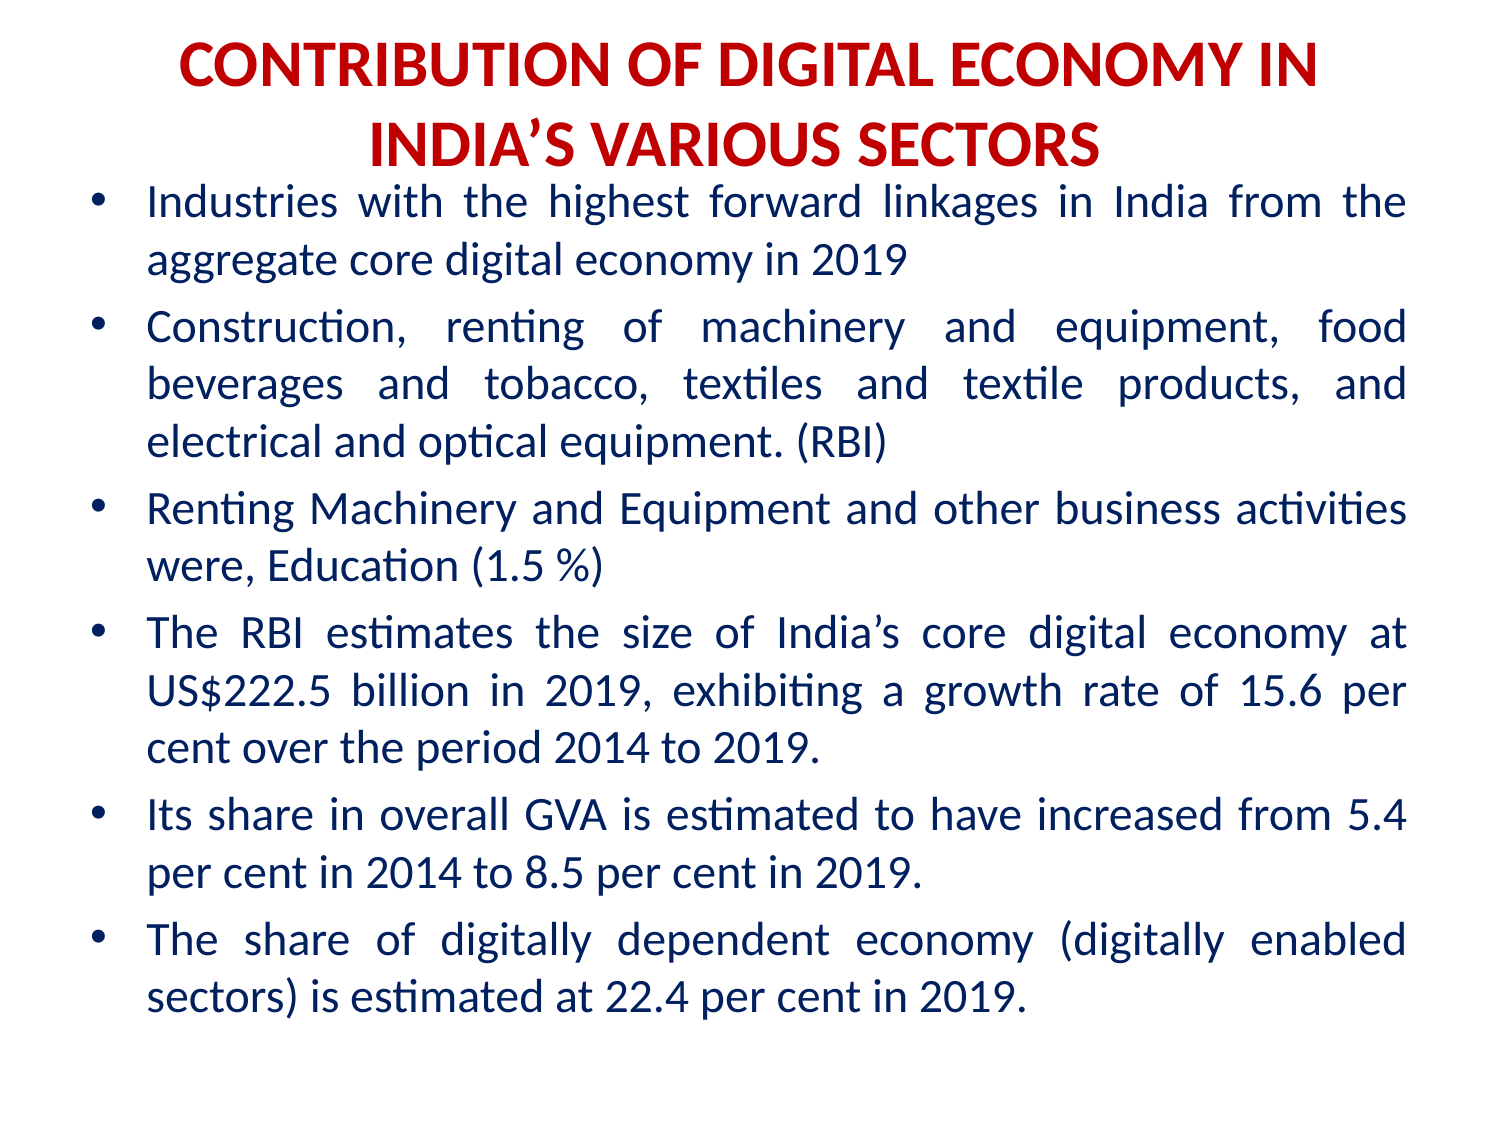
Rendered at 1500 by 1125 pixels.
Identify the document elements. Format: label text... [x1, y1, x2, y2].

list Industries with the highest forward linkages in India from the aggregate core digital economy in 2019 Construction, renting of machinery and equipment, food beverages and tobacco, textiles and textile products, and electrical and optical equipment. (RBI) Renting Machinery and Equipment and other business activities were, Education (1.5 %) The RBI estimates the size of India’s core digital economy at US$222.5 billion in 2019, exhibiting a growth rate of 15.6 per cent over the period 2014 to 2019. Its share in overall GVA is estimated to have increased from 5.4 per cent in 2014 to 8.5 per cent in 2019. The share of digitally dependent economy (digitally enabled sectors) is estimated at 22.4 per cent in 2019. [75, 162, 1425, 1050]
title CONTRIBUTION OF DIGITAL ECONOMY IN INDIA’S VARIOUS SECTORS [75, 24, 1425, 162]
